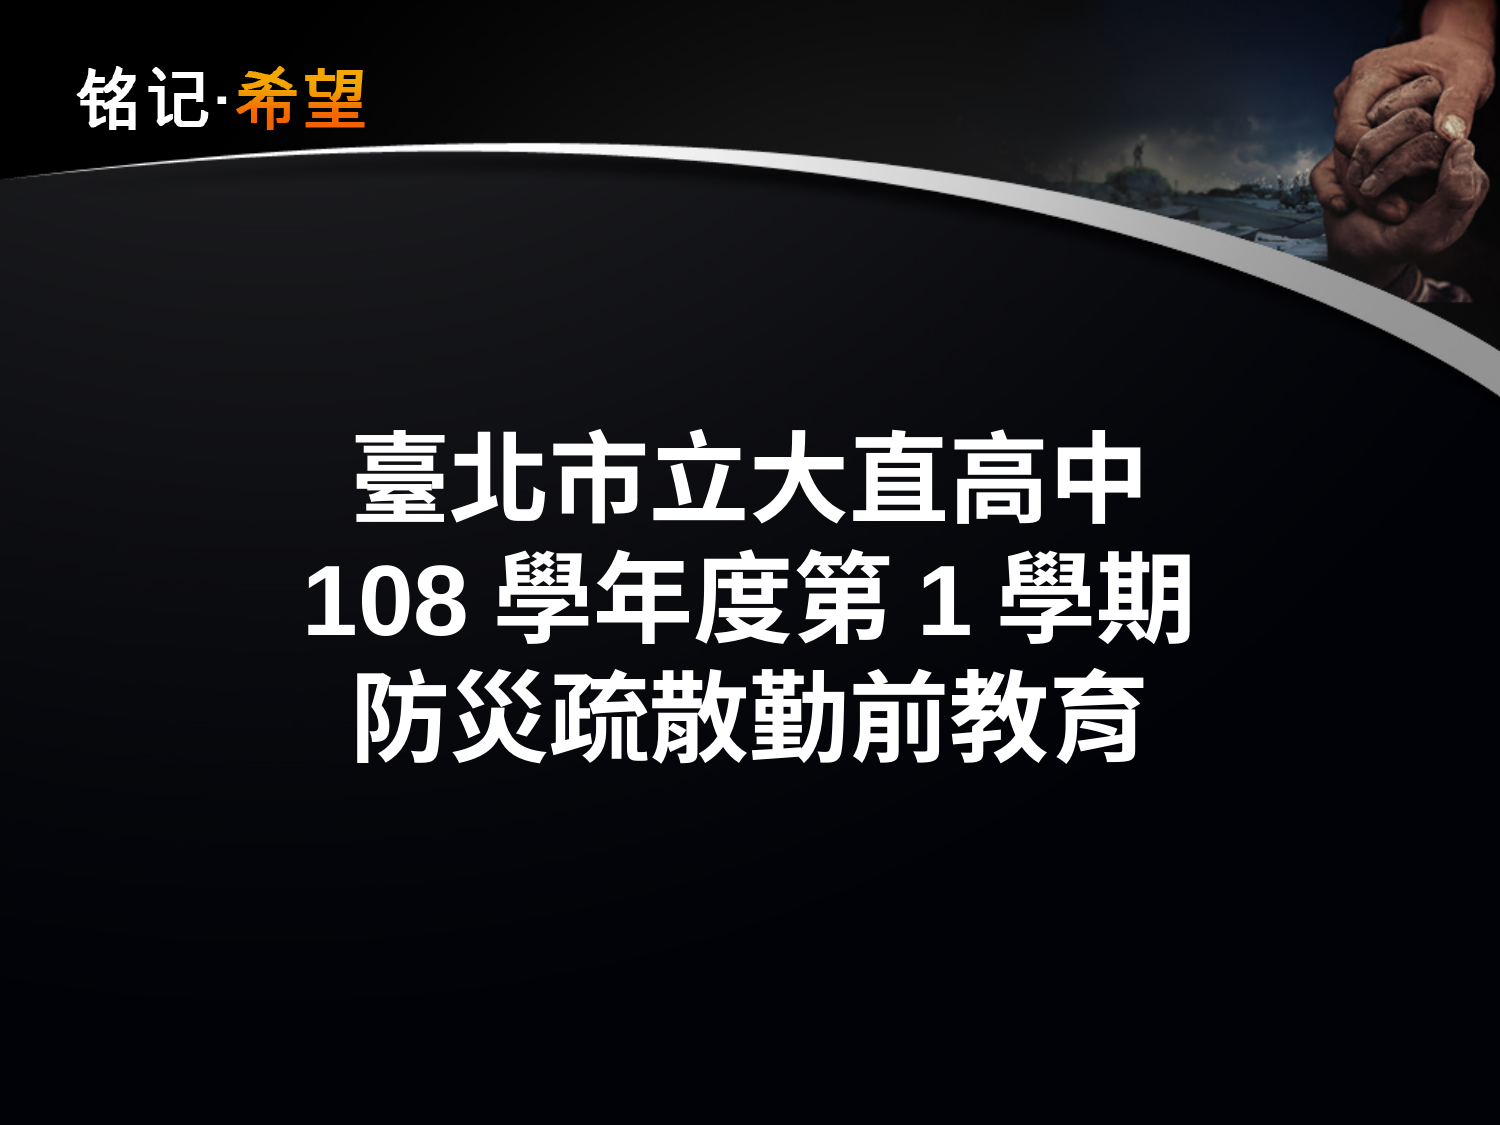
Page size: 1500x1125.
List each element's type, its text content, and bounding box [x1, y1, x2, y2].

text_box 臺北市立大直高中 108學年度第1學期 防災疏散勤前教育 [276, 407, 1224, 783]
picture [0, 0, 1500, 1125]
